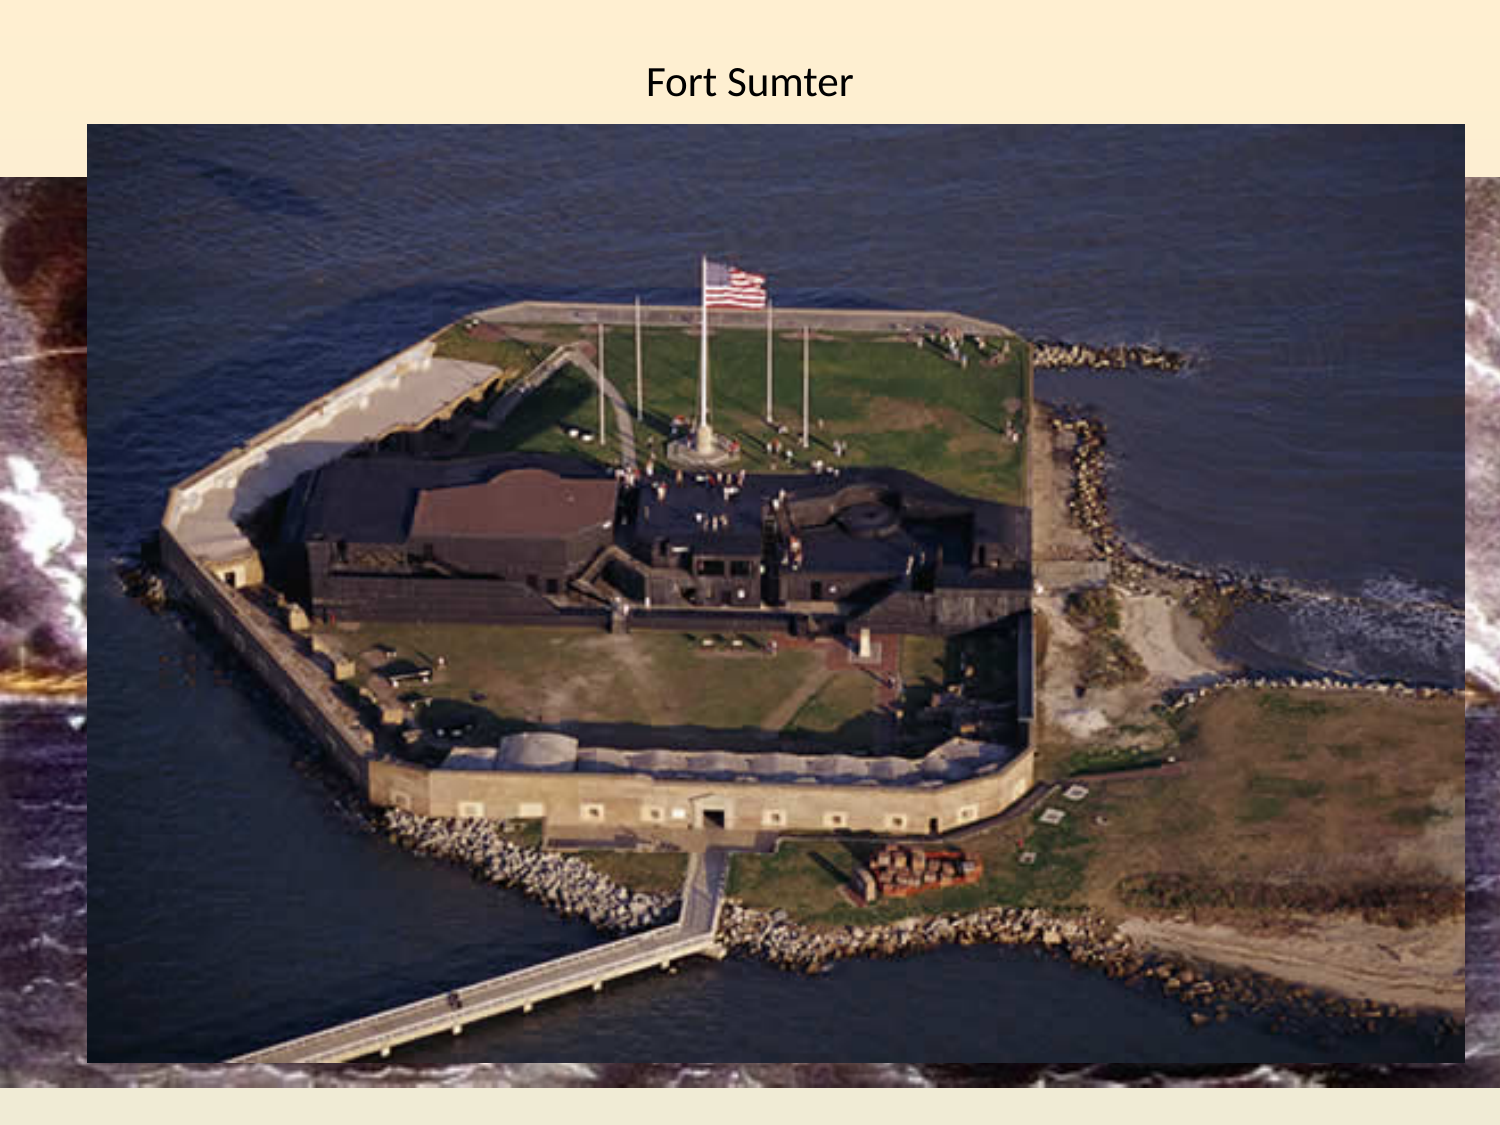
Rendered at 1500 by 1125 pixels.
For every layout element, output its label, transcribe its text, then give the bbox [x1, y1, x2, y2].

picture [0, 124, 1500, 1088]
title Fort Sumter [75, 45, 1425, 113]
